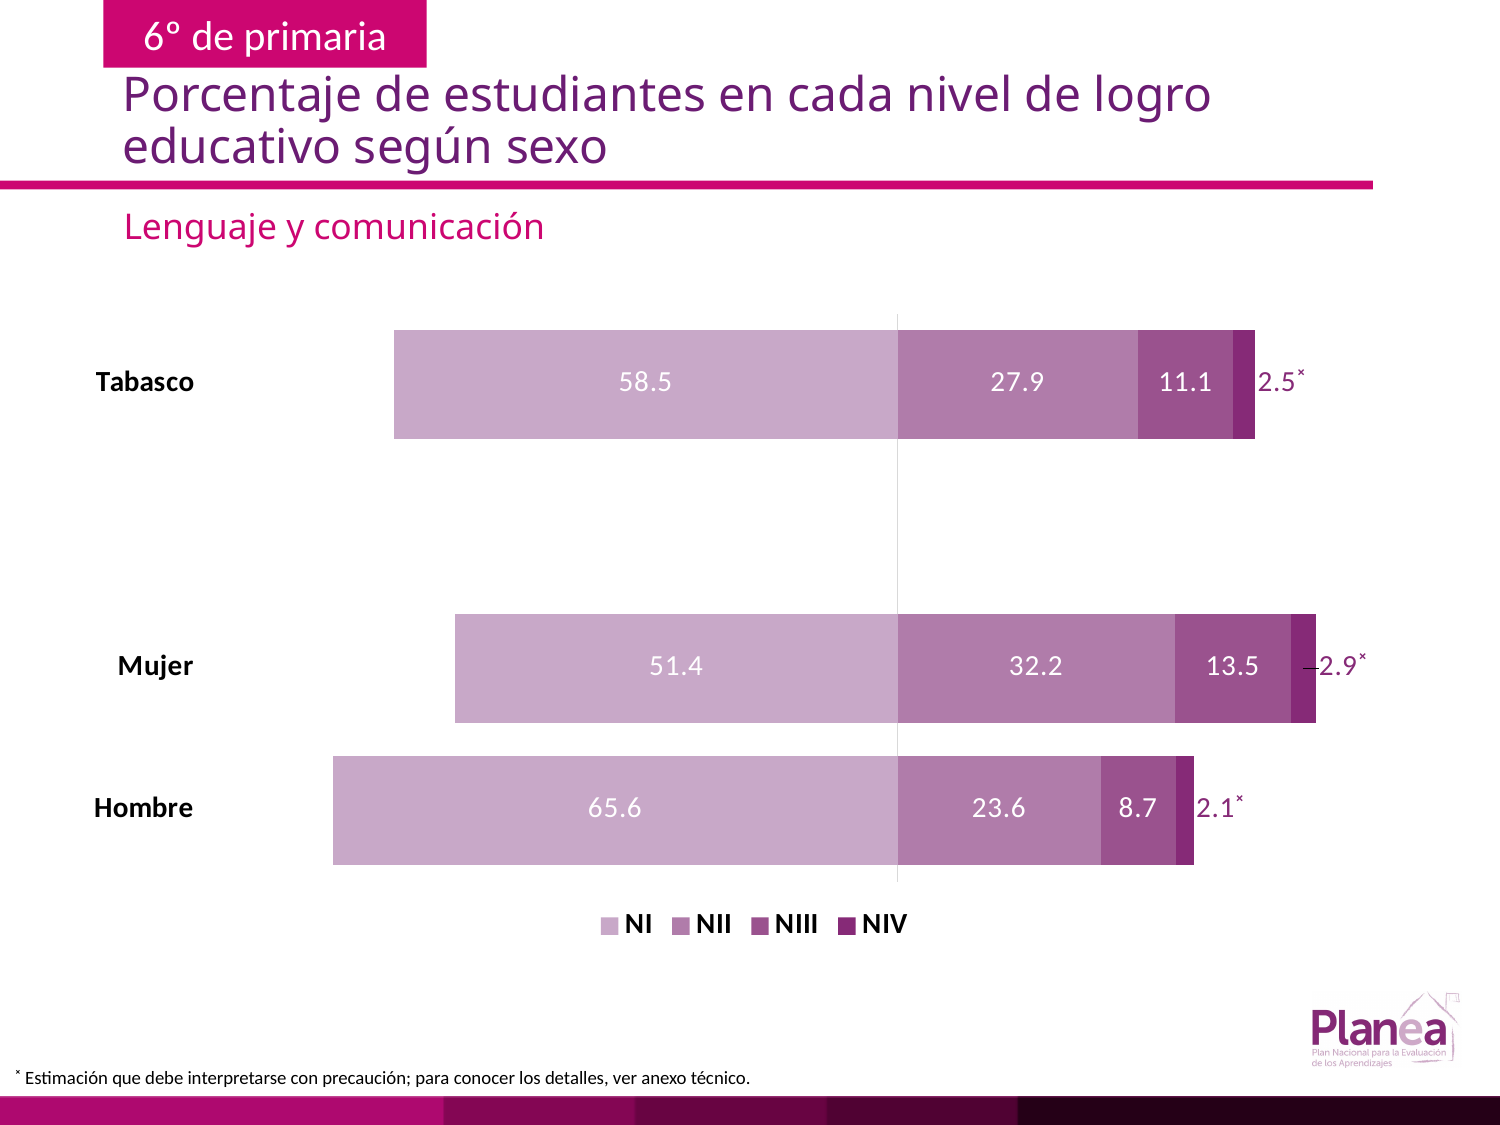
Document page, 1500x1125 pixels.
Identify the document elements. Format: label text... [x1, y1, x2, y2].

title Porcentaje de estudiantes en cada nivel de logro educativo según sexo [107, 62, 1402, 201]
text_box ˟ Estimación que debe interpretarse con precaución; para conocer los detalles, ver anexo técnico. [0, 1058, 834, 1096]
list Lenguaje y comunicación [108, 196, 1403, 301]
picture [1312, 991, 1462, 1068]
text_box [0, 179, 1374, 190]
chart [66, 301, 1442, 947]
picture [0, 1096, 1500, 1125]
